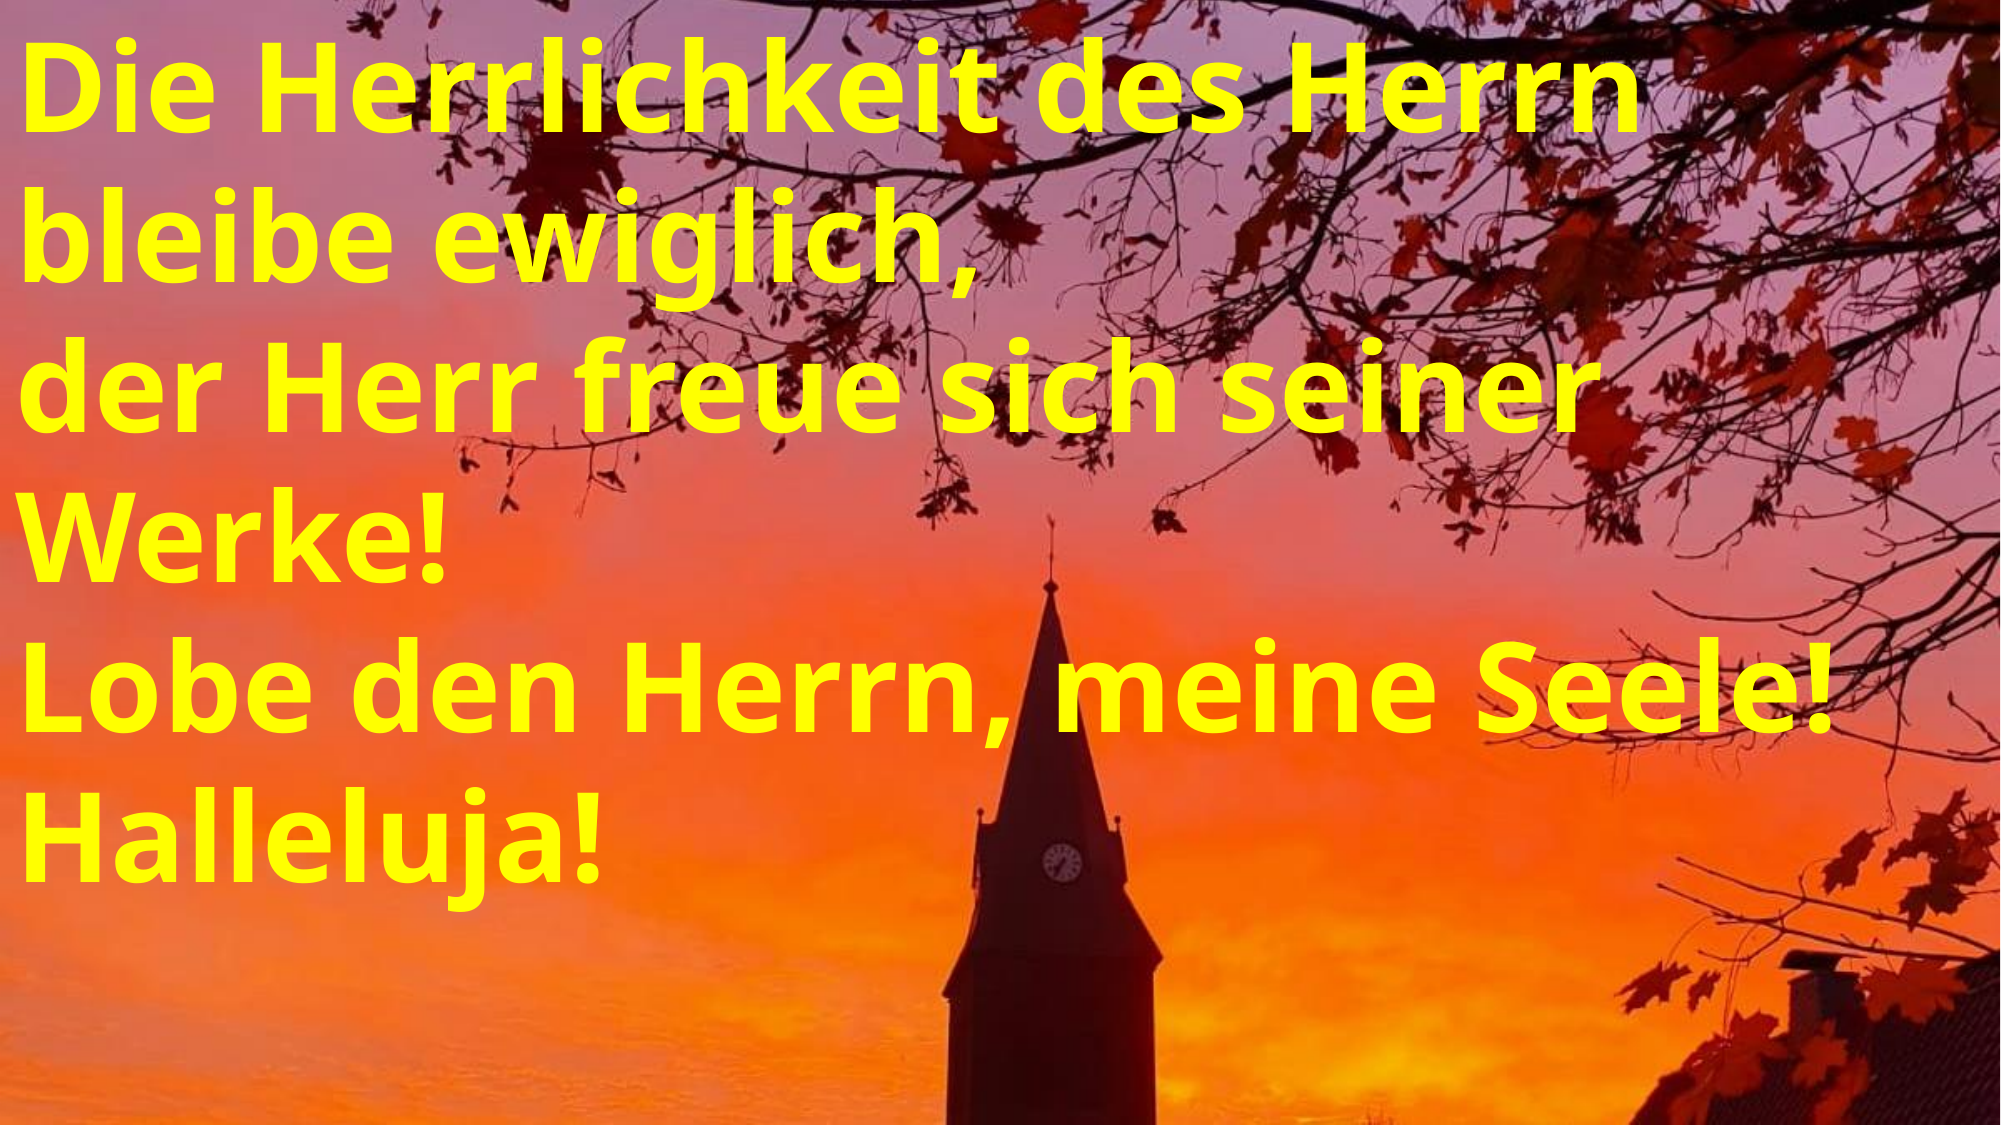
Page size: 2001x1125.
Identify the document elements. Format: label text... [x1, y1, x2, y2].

picture [0, 0, 2001, 1125]
text_box Die Herrlichkeit des Herrn bleibe ewiglich, der Herr freue sich seiner Werke! Lobe den Herrn, meine Seele! Halleluja! [0, 0, 2000, 915]
